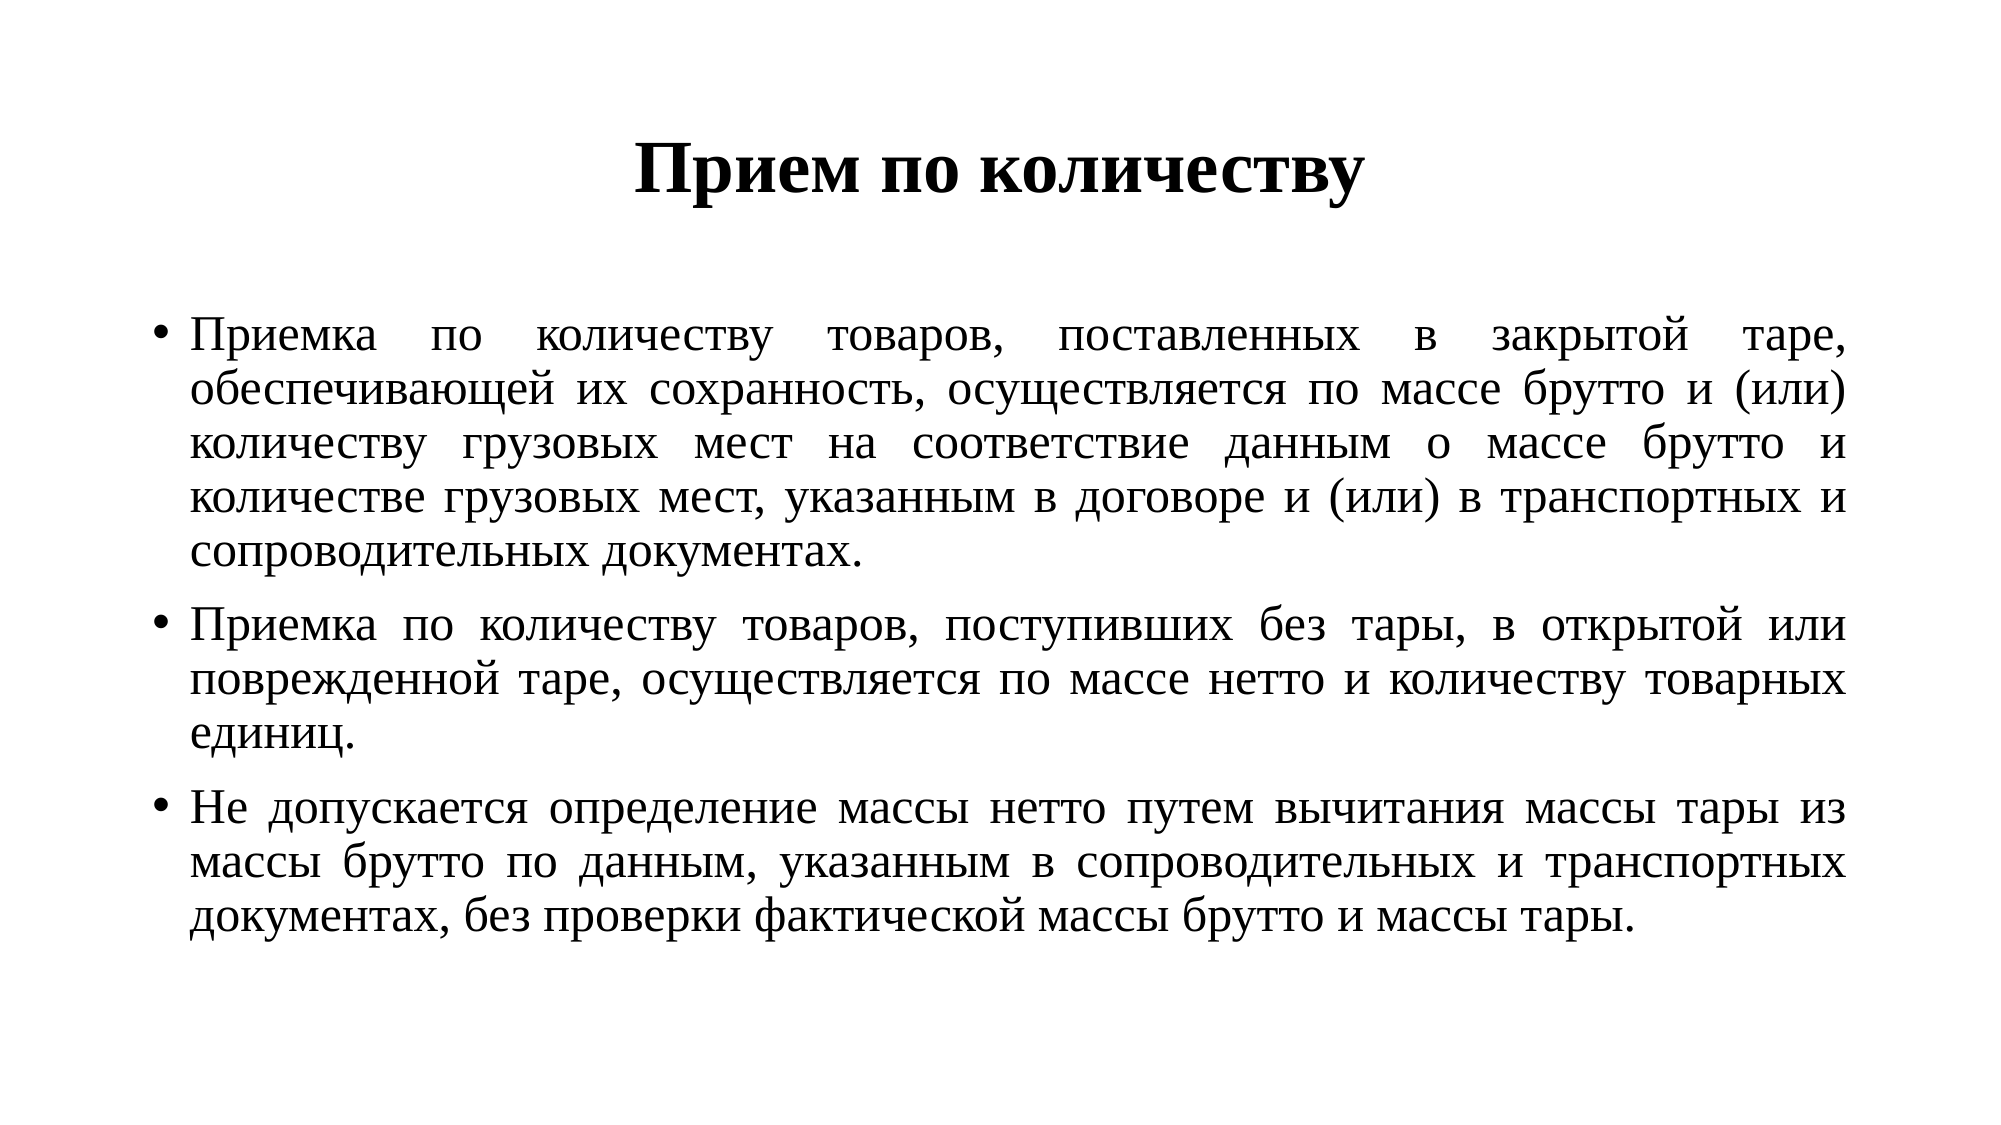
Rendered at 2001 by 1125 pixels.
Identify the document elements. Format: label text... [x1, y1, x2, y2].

list Приемка по количеству товаров, поставленных в закрытой таре, обеспечивающей их сохранность, осуществляется по массе брутто и (или) количеству грузовых мест на соответствие данным о массе брутто и количестве грузовых мест, указанным в договоре и (или) в транспортных и сопроводительных документах. Приемка по количеству товаров, поступивших без тары, в открытой или поврежденной таре, осуществляется по массе нетто и количеству товарных единиц. Не допускается определение массы нетто путем вычитания массы тары из массы брутто по данным, указанным в сопроводительных и транспортных документах, без проверки фактической массы брутто и массы тары. [137, 299, 1863, 1014]
title Прием по количеству [137, 59, 1863, 278]
